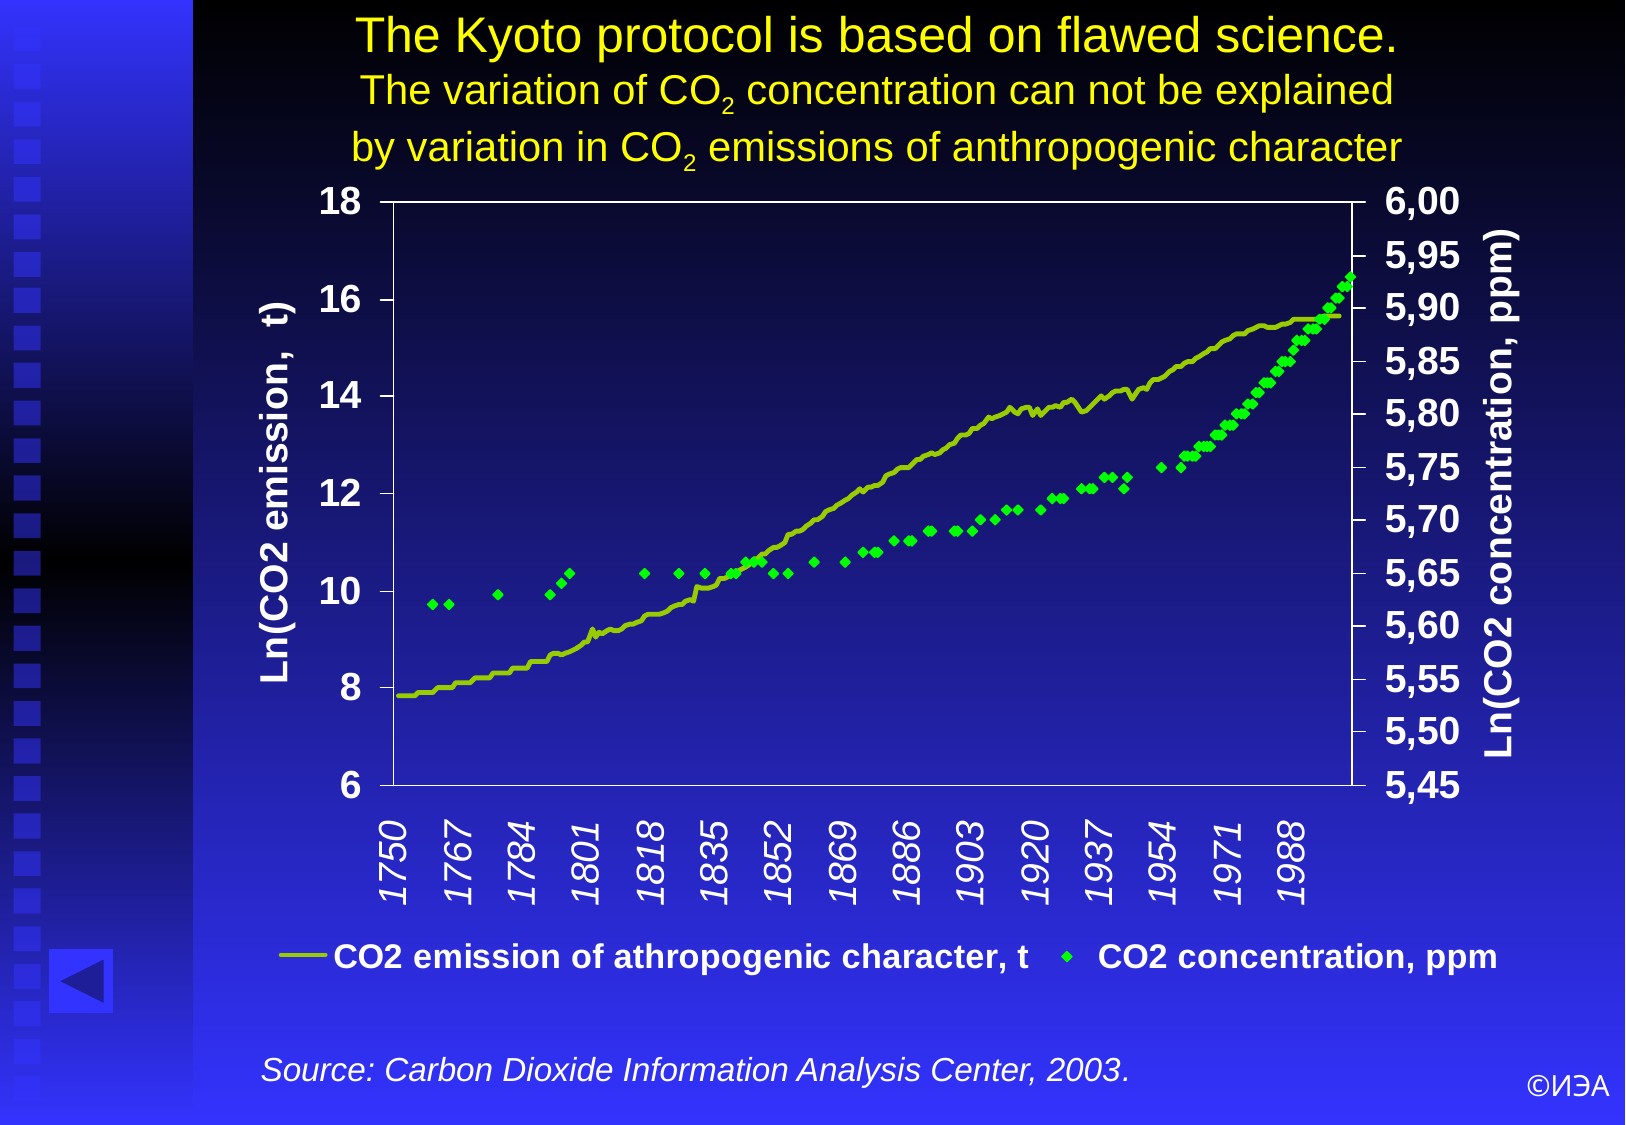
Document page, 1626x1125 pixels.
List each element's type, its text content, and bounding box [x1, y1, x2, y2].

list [215, 142, 1563, 992]
footer ©ИЭА [1109, 1049, 1625, 1125]
text_box Source: Carbon Dioxide Information Analysis Center, 2003. [245, 1040, 1540, 1096]
title The Kyoto protocol is based on flawed science. The variation of CO2 concentration can not be explained by variation in CO2 emissions of anthropogenic character [186, 20, 1568, 209]
